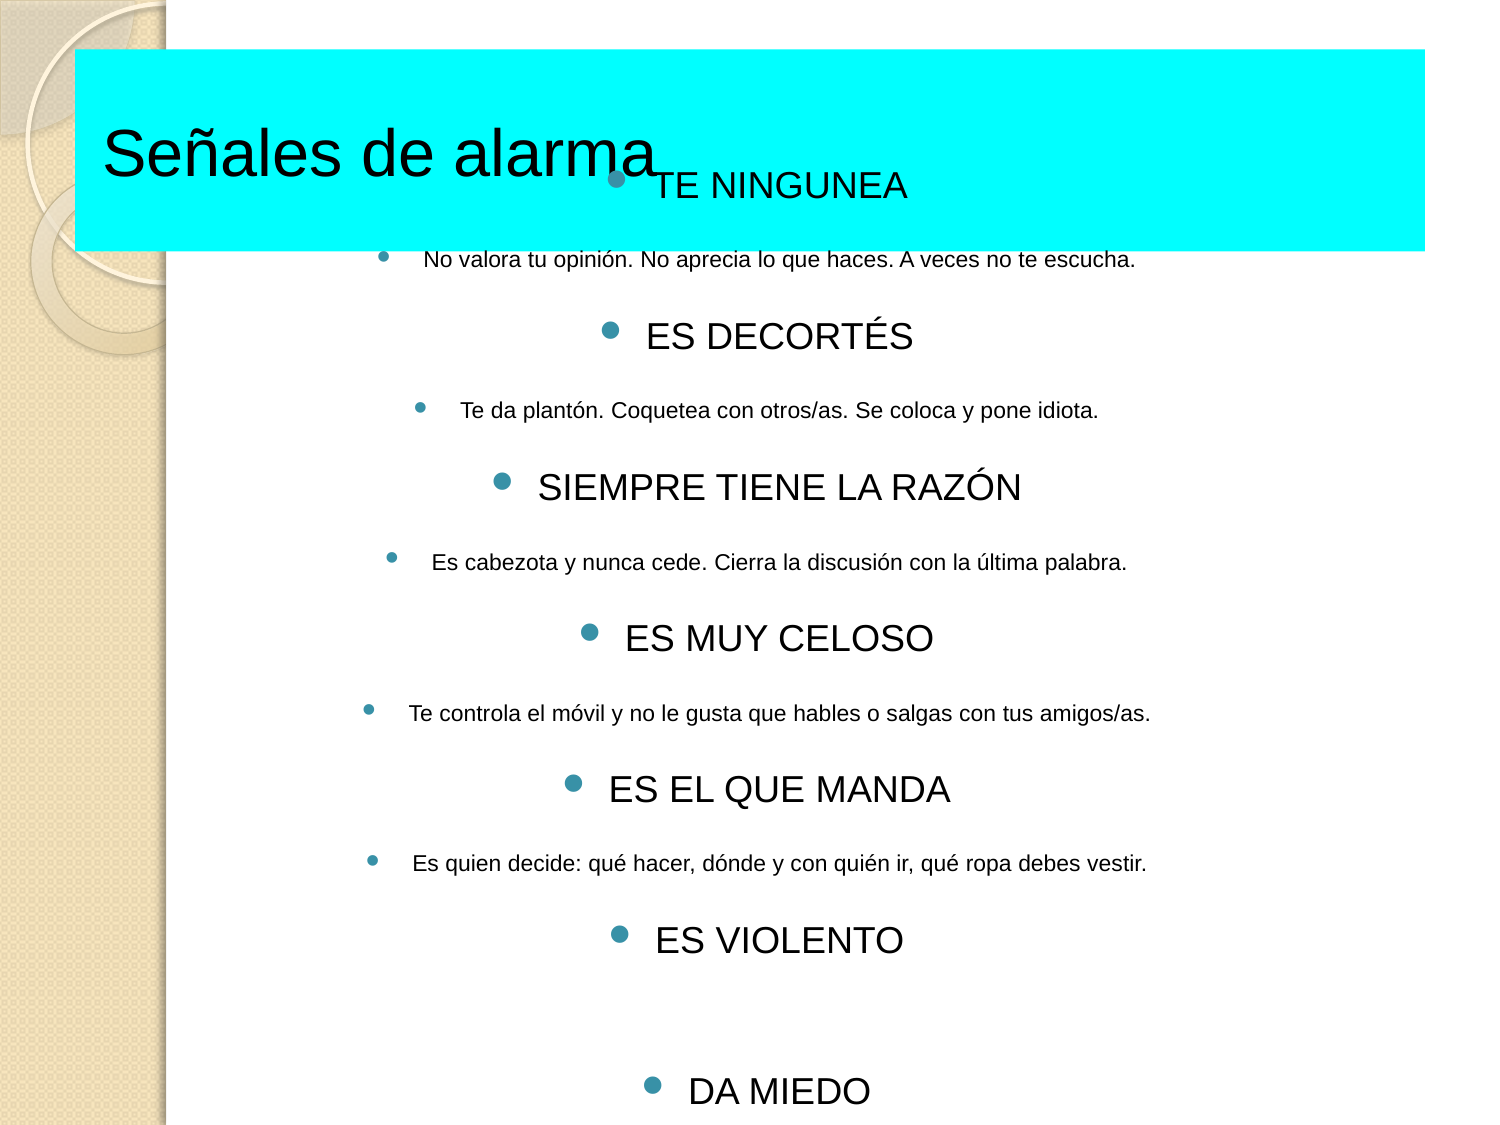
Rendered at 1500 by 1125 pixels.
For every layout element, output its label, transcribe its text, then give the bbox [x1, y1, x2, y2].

title Señales de alarma [75, 49, 1425, 214]
subtitle TE NINGUNEA No valora tu opinión. No aprecia lo que haces. A veces no te escucha. ES DECORTÉS Te da plantón. Coquetea con otros/as. Se coloca y pone idiota. SIEMPRE TIENE LA RAZÓN Es cabezota y nunca cede. Cierra la discusión con la última palabra. ES MUY CELOSO Te controla el móvil y no le gusta que hables o salgas con tus amigos/as. ES EL QUE MANDA Es quien decide: qué hacer, dónde y con quién ir, qué ropa debes vestir. ES VIOLENTO DA MIEDO [75, 214, 1425, 1125]
